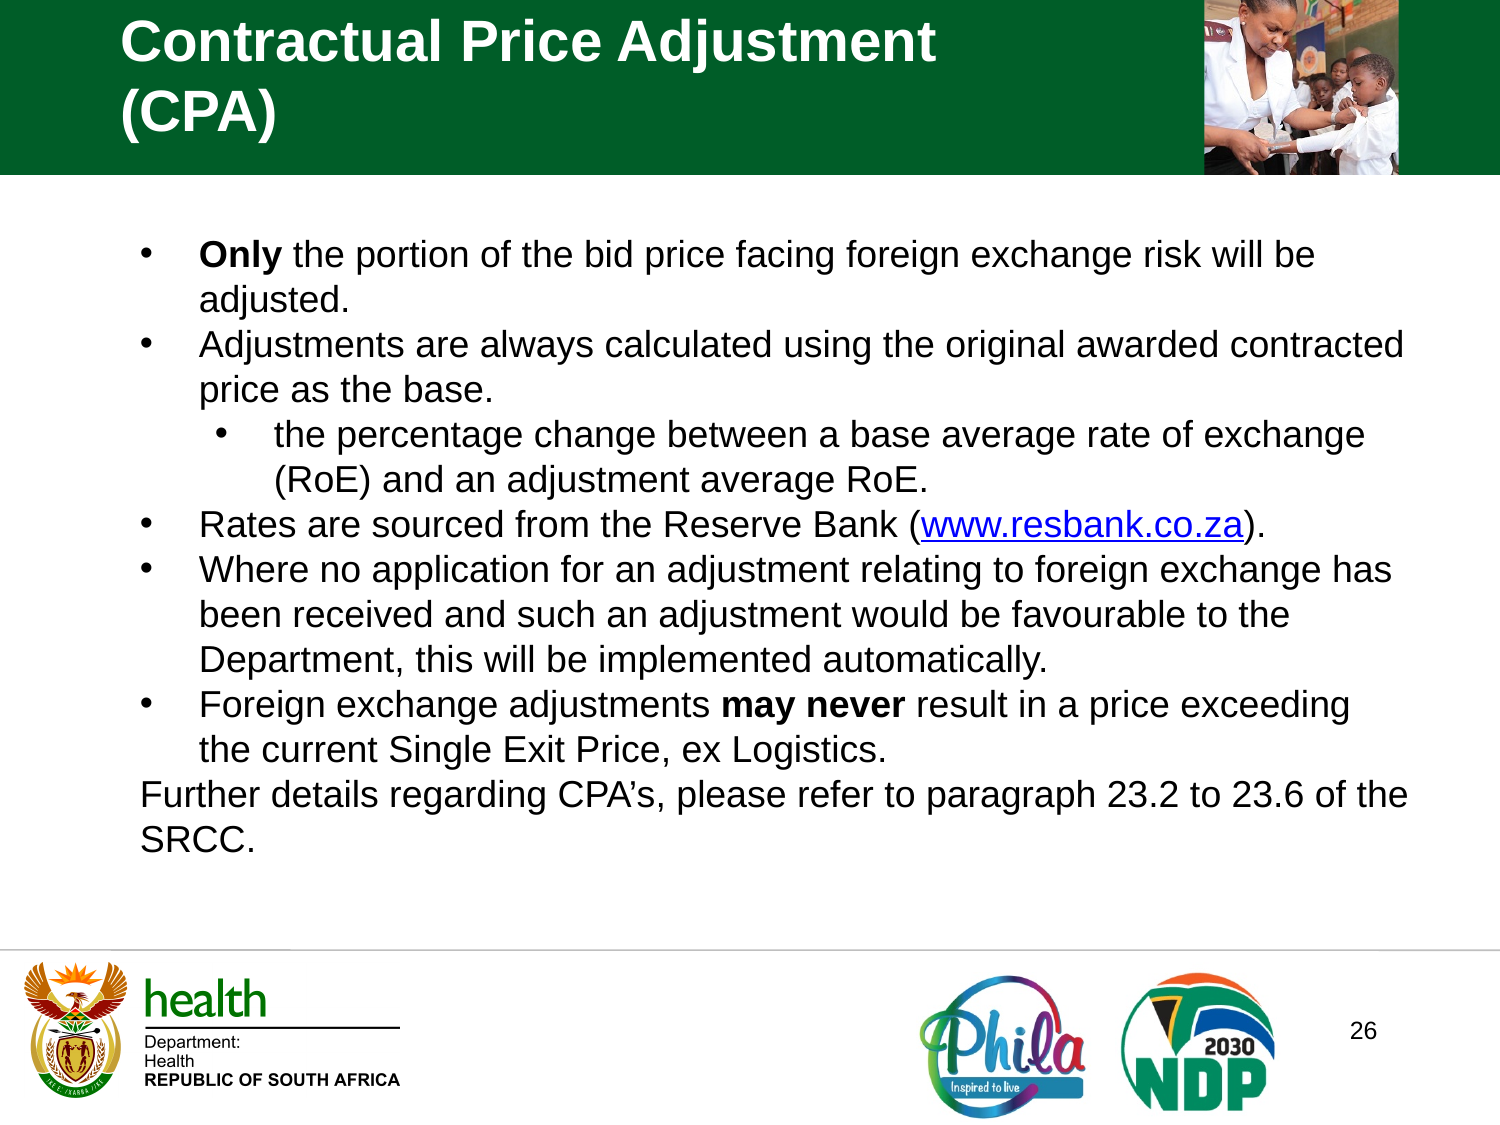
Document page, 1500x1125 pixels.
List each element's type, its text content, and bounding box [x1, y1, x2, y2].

text_box Contractual Price Adjustment (CPA) [105, 0, 1018, 151]
picture [24, 962, 400, 1098]
text_box Only the portion of the bid price facing foreign exchange risk will be adjusted. Adjustments are always calculated using the original awarded contracted price as the base. the percentage change between a base average rate of exchange (RoE) and an adjustment average RoE. Rates are sourced from the Reserve Bank (www.resbank.co.za). Where no application for an adjustment relating to foreign exchange has been received and such an adjustment would be favourable to the Department, this will be implemented automatically. Foreign exchange adjustments may never result in a price exceeding the current Single Exit Price, ex Logistics. Further details regarding CPA’s, please refer to paragraph 23.2 to 23.6 of the SRCC. [125, 222, 1425, 1093]
picture [1204, 0, 1399, 175]
title 26 [620, 1093, 1400, 1125]
